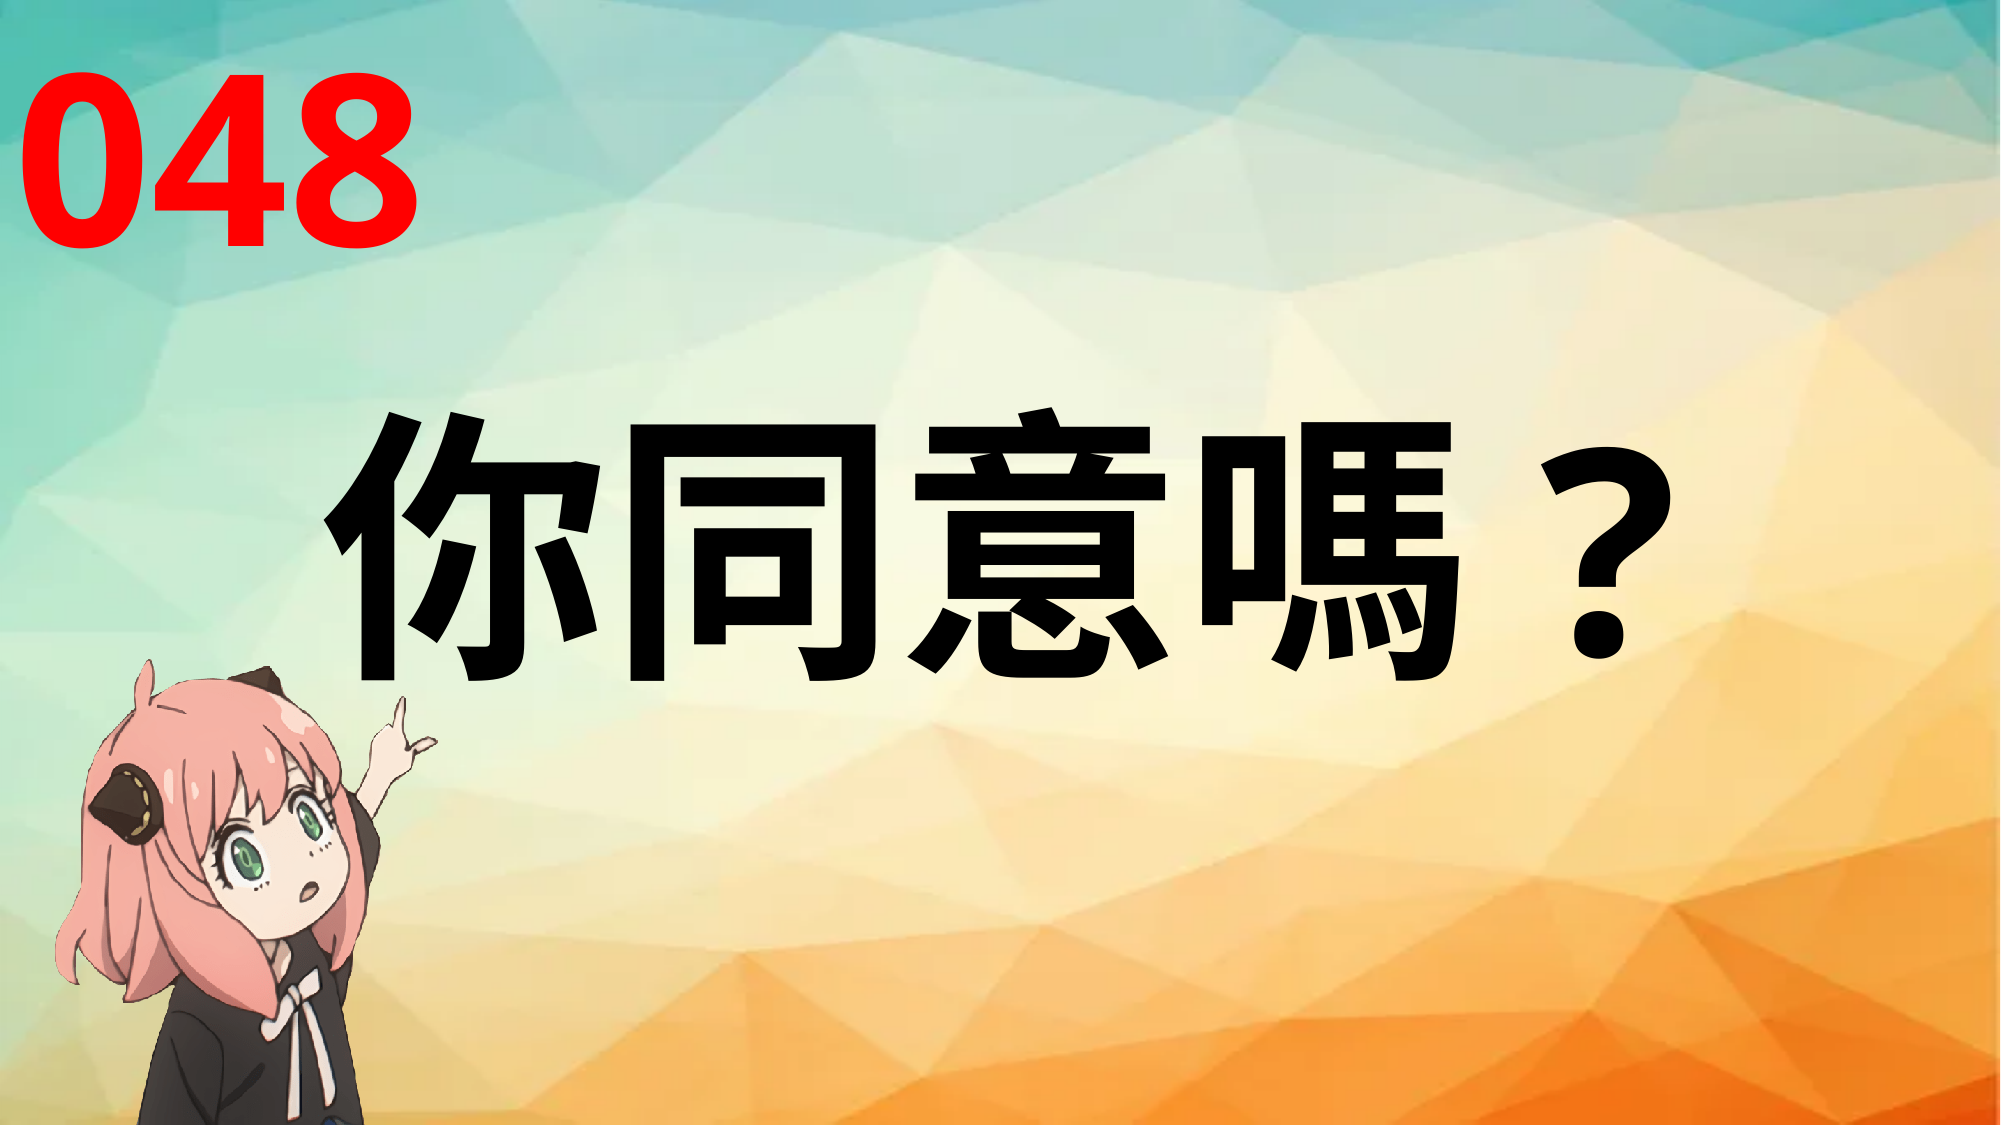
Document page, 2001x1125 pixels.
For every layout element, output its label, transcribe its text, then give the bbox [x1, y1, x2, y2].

text_box 048 [0, 0, 516, 303]
picture [0, 639, 486, 1125]
title 你同意嗎? [0, 0, 2000, 1125]
